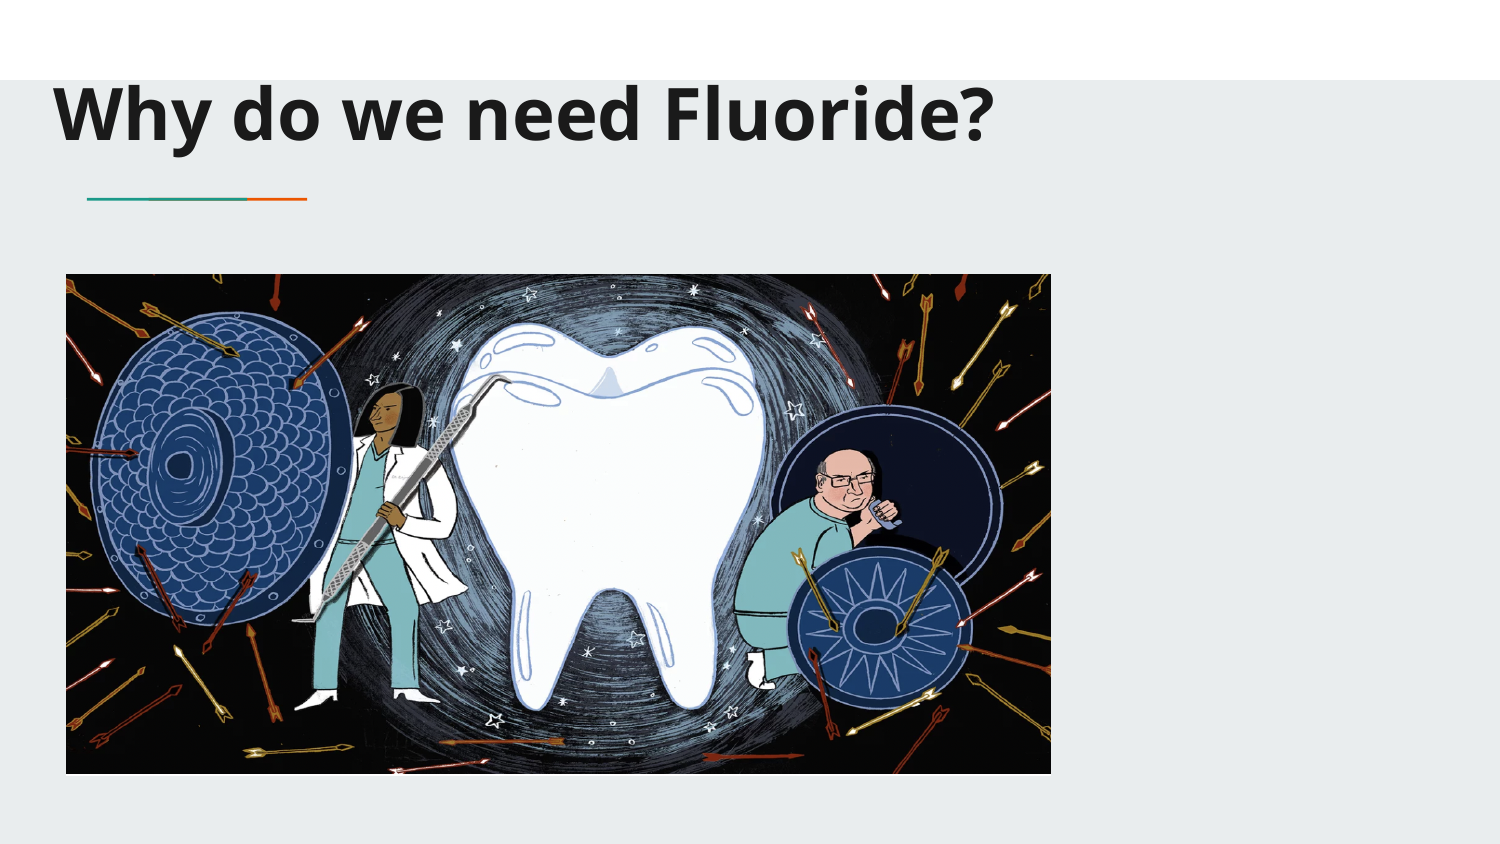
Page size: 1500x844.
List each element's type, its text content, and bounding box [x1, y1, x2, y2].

picture [66, 274, 1051, 777]
title Why do we need Fluoride? [38, 53, 1404, 195]
